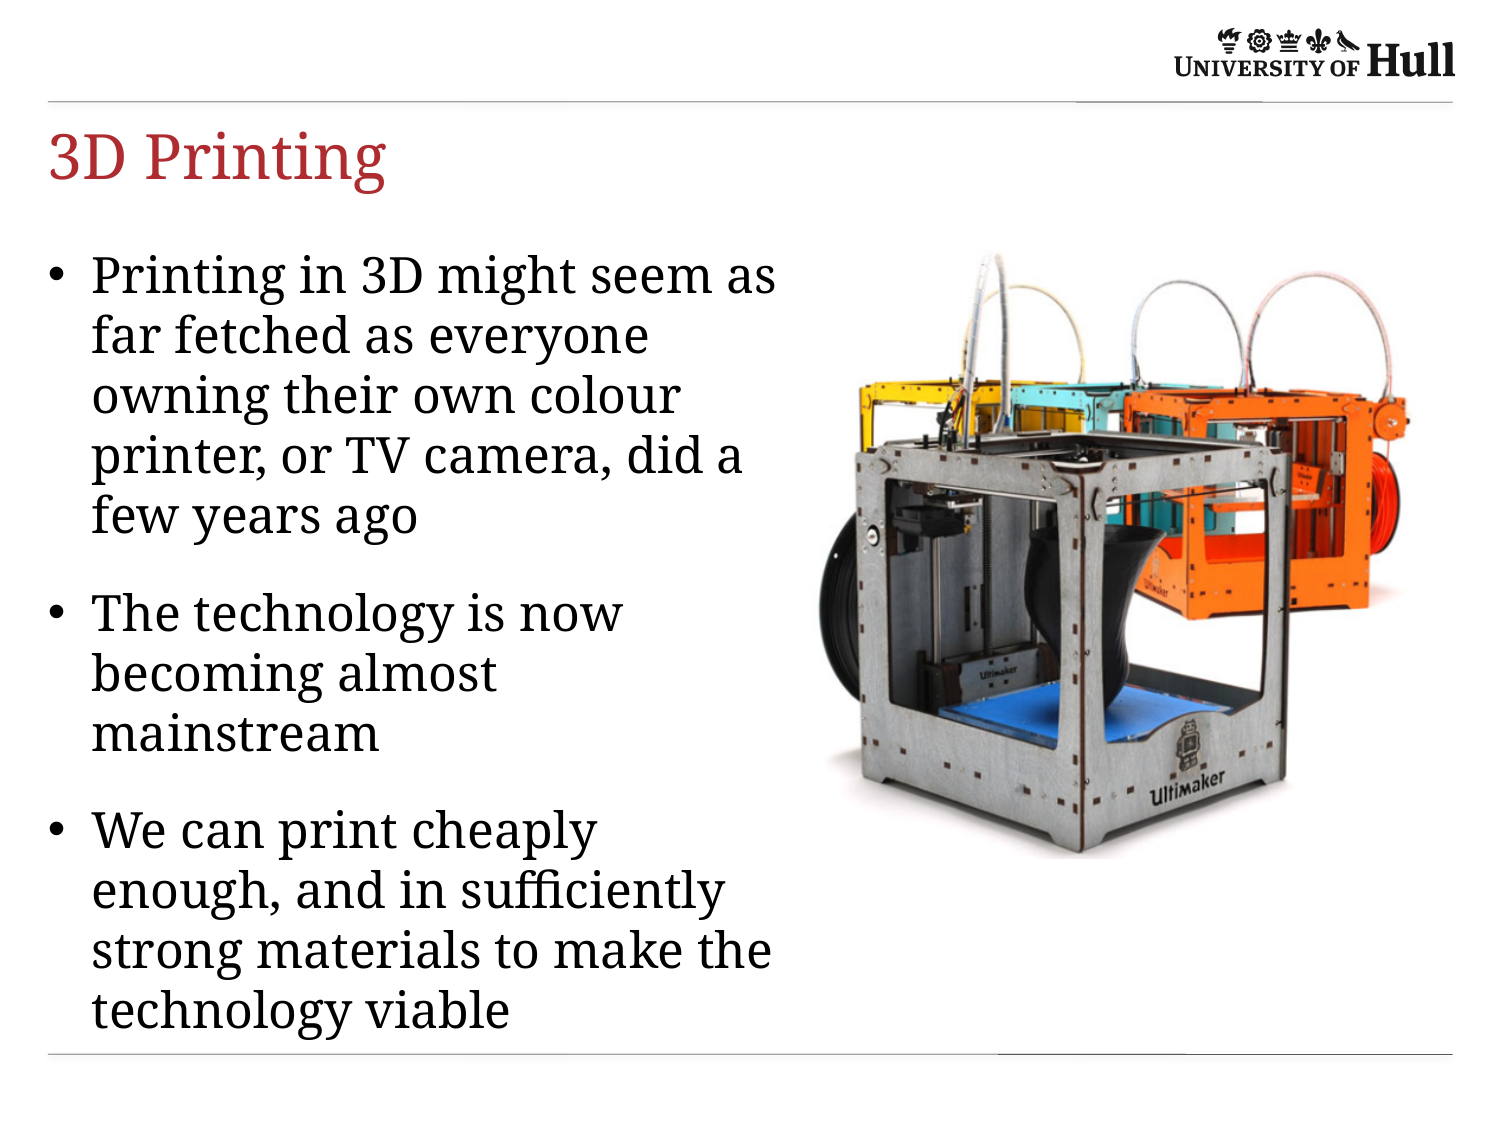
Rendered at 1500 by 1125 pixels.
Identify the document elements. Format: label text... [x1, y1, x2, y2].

picture [773, 231, 1435, 859]
picture [1154, 8, 1475, 96]
title 3D Printing [47, 120, 1453, 275]
list Printing in 3D might seem as far fetched as everyone owning their own colour printer, or TV camera, did a few years ago The technology is now becoming almost mainstream We can print cheaply enough, and in sufficiently strong materials to make the technology viable [47, 243, 809, 997]
